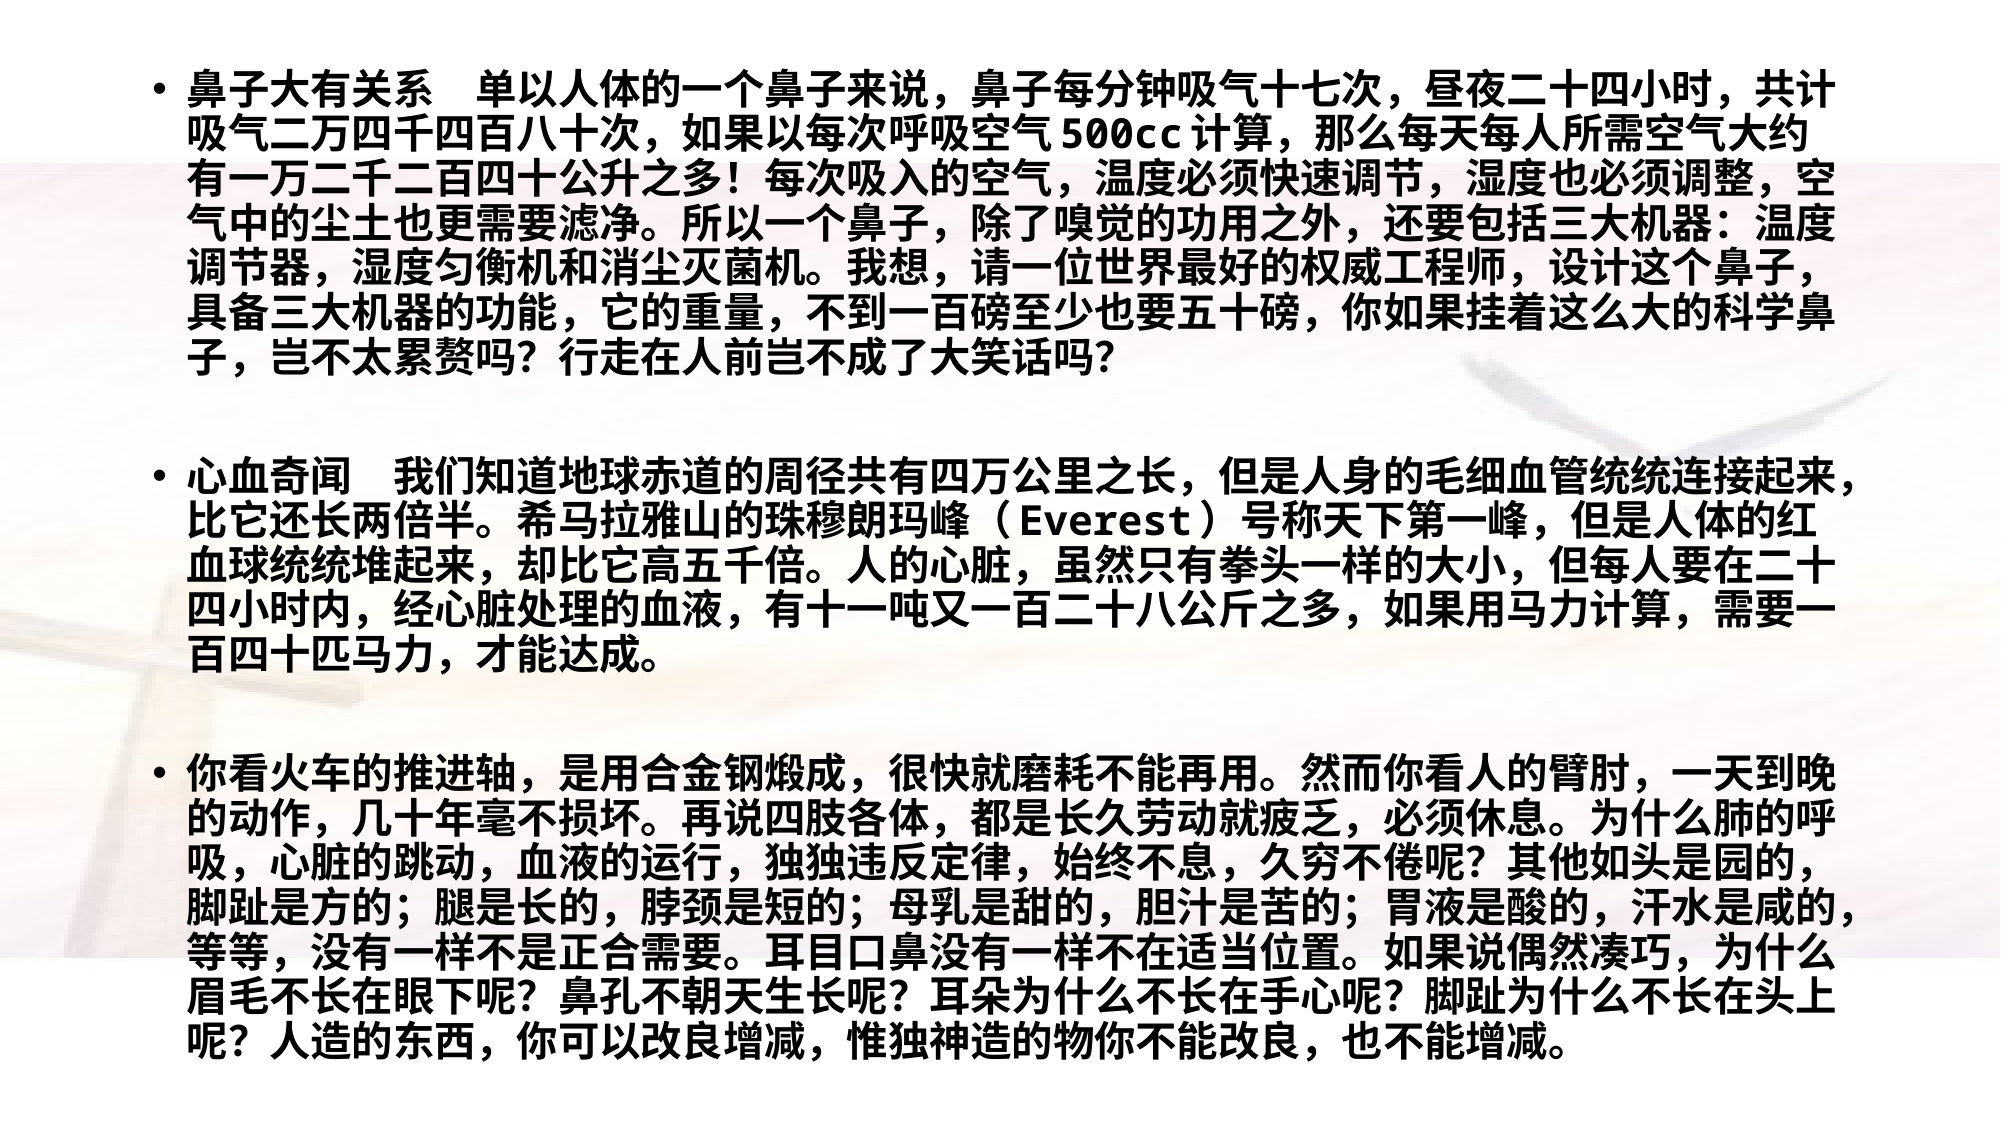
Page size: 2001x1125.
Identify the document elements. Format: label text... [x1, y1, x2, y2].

picture [0, 0, 2001, 1125]
list 鼻子大有关系 单以人体的一个鼻子来说，鼻子每分钟吸气十七次，昼夜二十四小时，共计吸气二万四千四百八十次，如果以每次呼吸空气500cc计算，那么每天每人所需空气大约有一万二千二百四十公升之多！每次吸入的空气，温度必须快速调节，湿度也必须调整，空气中的尘土也更需要滤净。所以一个鼻子，除了嗅觉的功用之外，还要包括三大机器：温度调节器，湿度匀衡机和消尘灭菌机。我想，请一位世界最好的权威工程师，设计这个鼻子，具备三大机器的功能，它的重量，不到一百磅至少也要五十磅，你如果挂着这么大的科学鼻子，岂不太累赘吗？行走在人前岂不成了大笑话吗？ 心血奇闻 我们知道地球赤道的周径共有四万公里之长，但是人身的毛细血管统统连接起来，比它还长两倍半。希马拉雅山的珠穆朗玛峰（Everest）号称天下第一峰，但是人体的红血球统统堆起来，却比它高五千倍。人的心脏，虽然只有拳头一样的大小，但每人要在二十四小时内，经心脏处理的血液，有十一吨又一百二十八公斤之多，如果用马力计算，需要一百四十匹马力，才能达成。 你看火车的推进轴，是用合金钢煅成，很快就磨耗不能再用。然而你看人的臂肘，一天到晚的动作，几十年毫不损坏。再说四肢各体，都是长久劳动就疲乏，必须休息。为什么肺的呼吸，心脏的跳动，血液的运行，独独违反定律，始终不息，久穷不倦呢？其他如头是园的，脚趾是方的；腿是长的，脖颈是短的；母乳是甜的，胆汁是苦的；胃液是酸的，汗水是咸的，等等，没有一样不是正合需要。耳目口鼻没有一样不在适当位置。如果说偶然凑巧，为什么眉毛不长在眼下呢？鼻孔不朝天生长呢？耳朵为什么不长在手心呢？脚趾为什么不长在头上呢？人造的东西，你可以改良增减，惟独神造的物你不能改良，也不能增减。 [137, 61, 1863, 1088]
